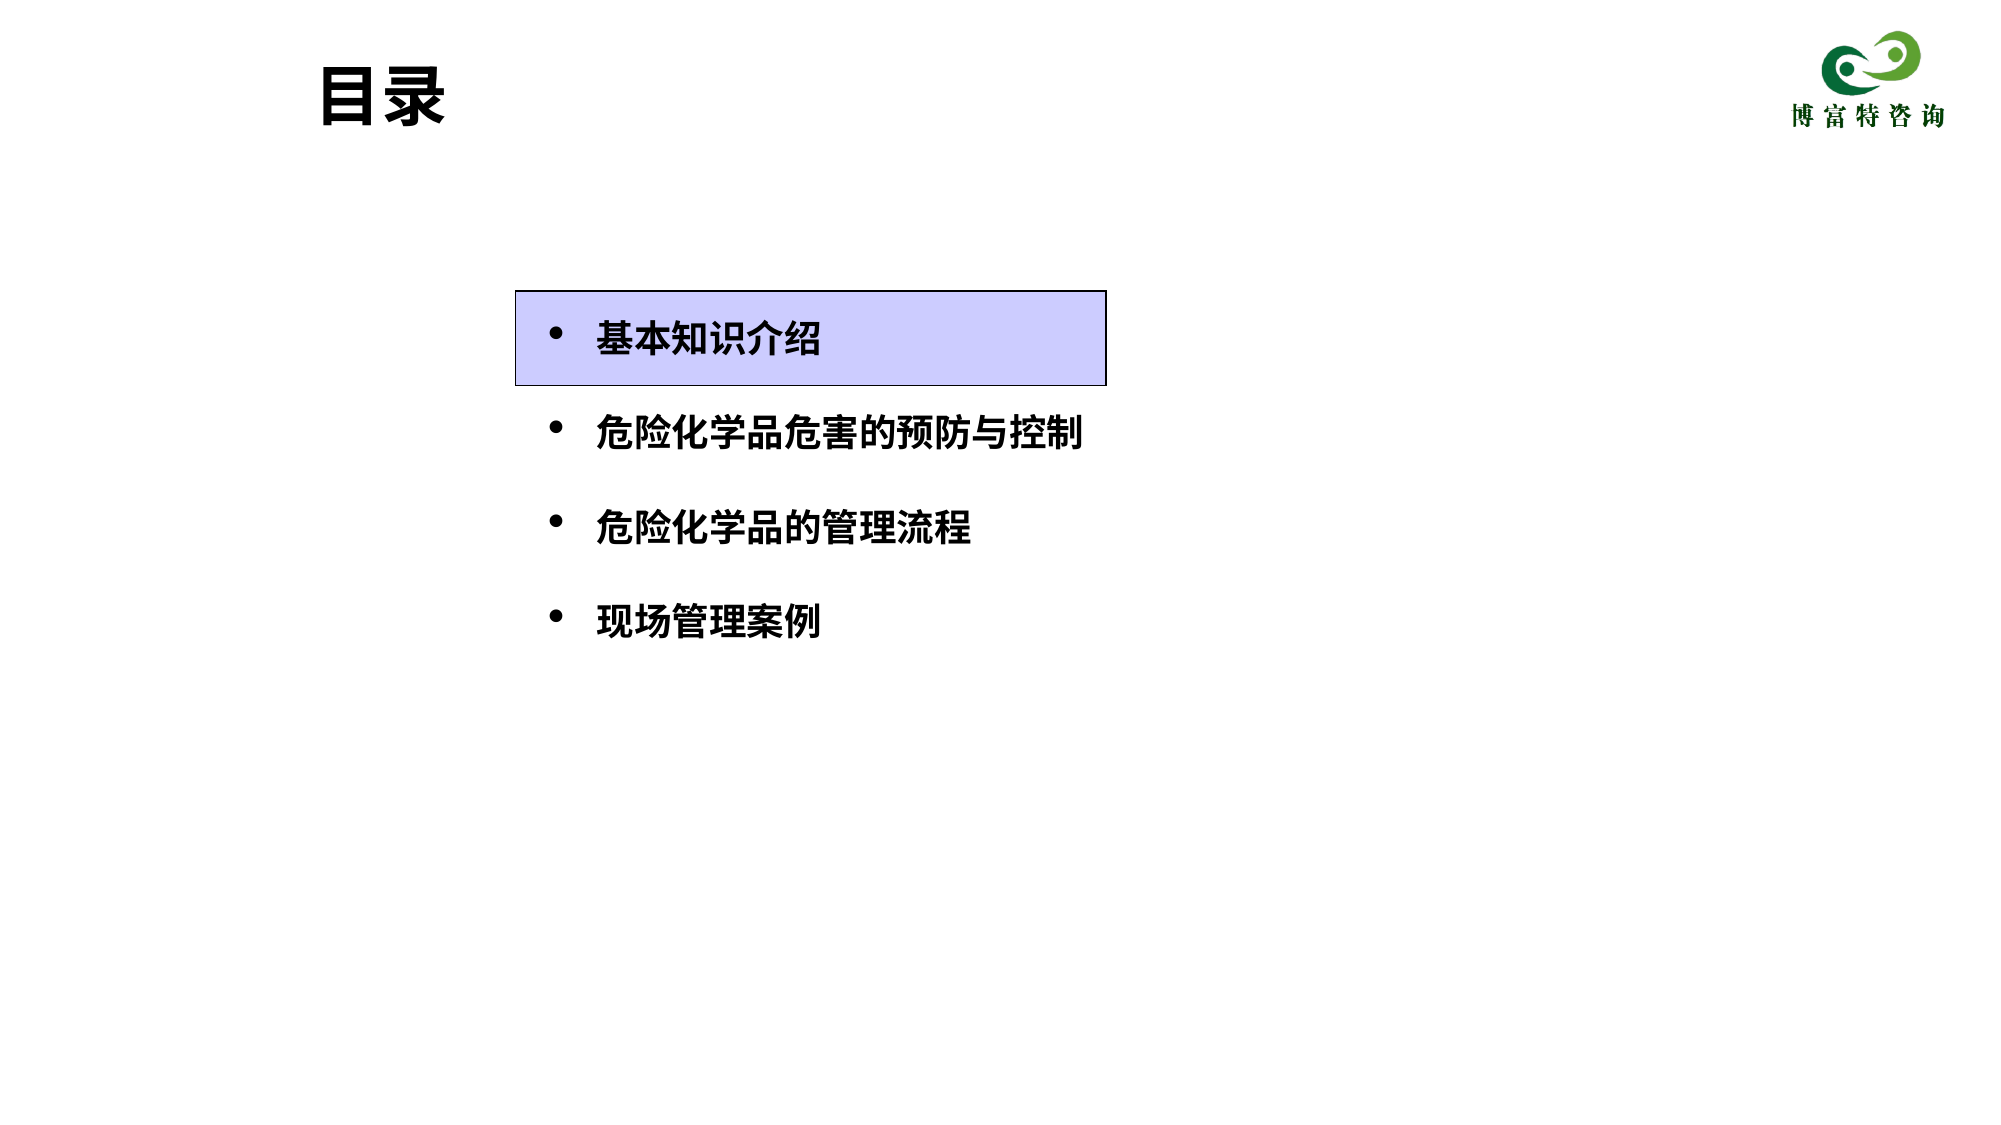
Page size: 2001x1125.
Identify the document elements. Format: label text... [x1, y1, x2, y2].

text_box 基本知识介绍 危险化学品危害的预防与控制 危险化学品的管理流程 现场管理案例 [474, 312, 1500, 728]
text_box 目录 [299, 37, 1572, 150]
picture [1772, 30, 1969, 131]
text_box [515, 290, 1107, 312]
